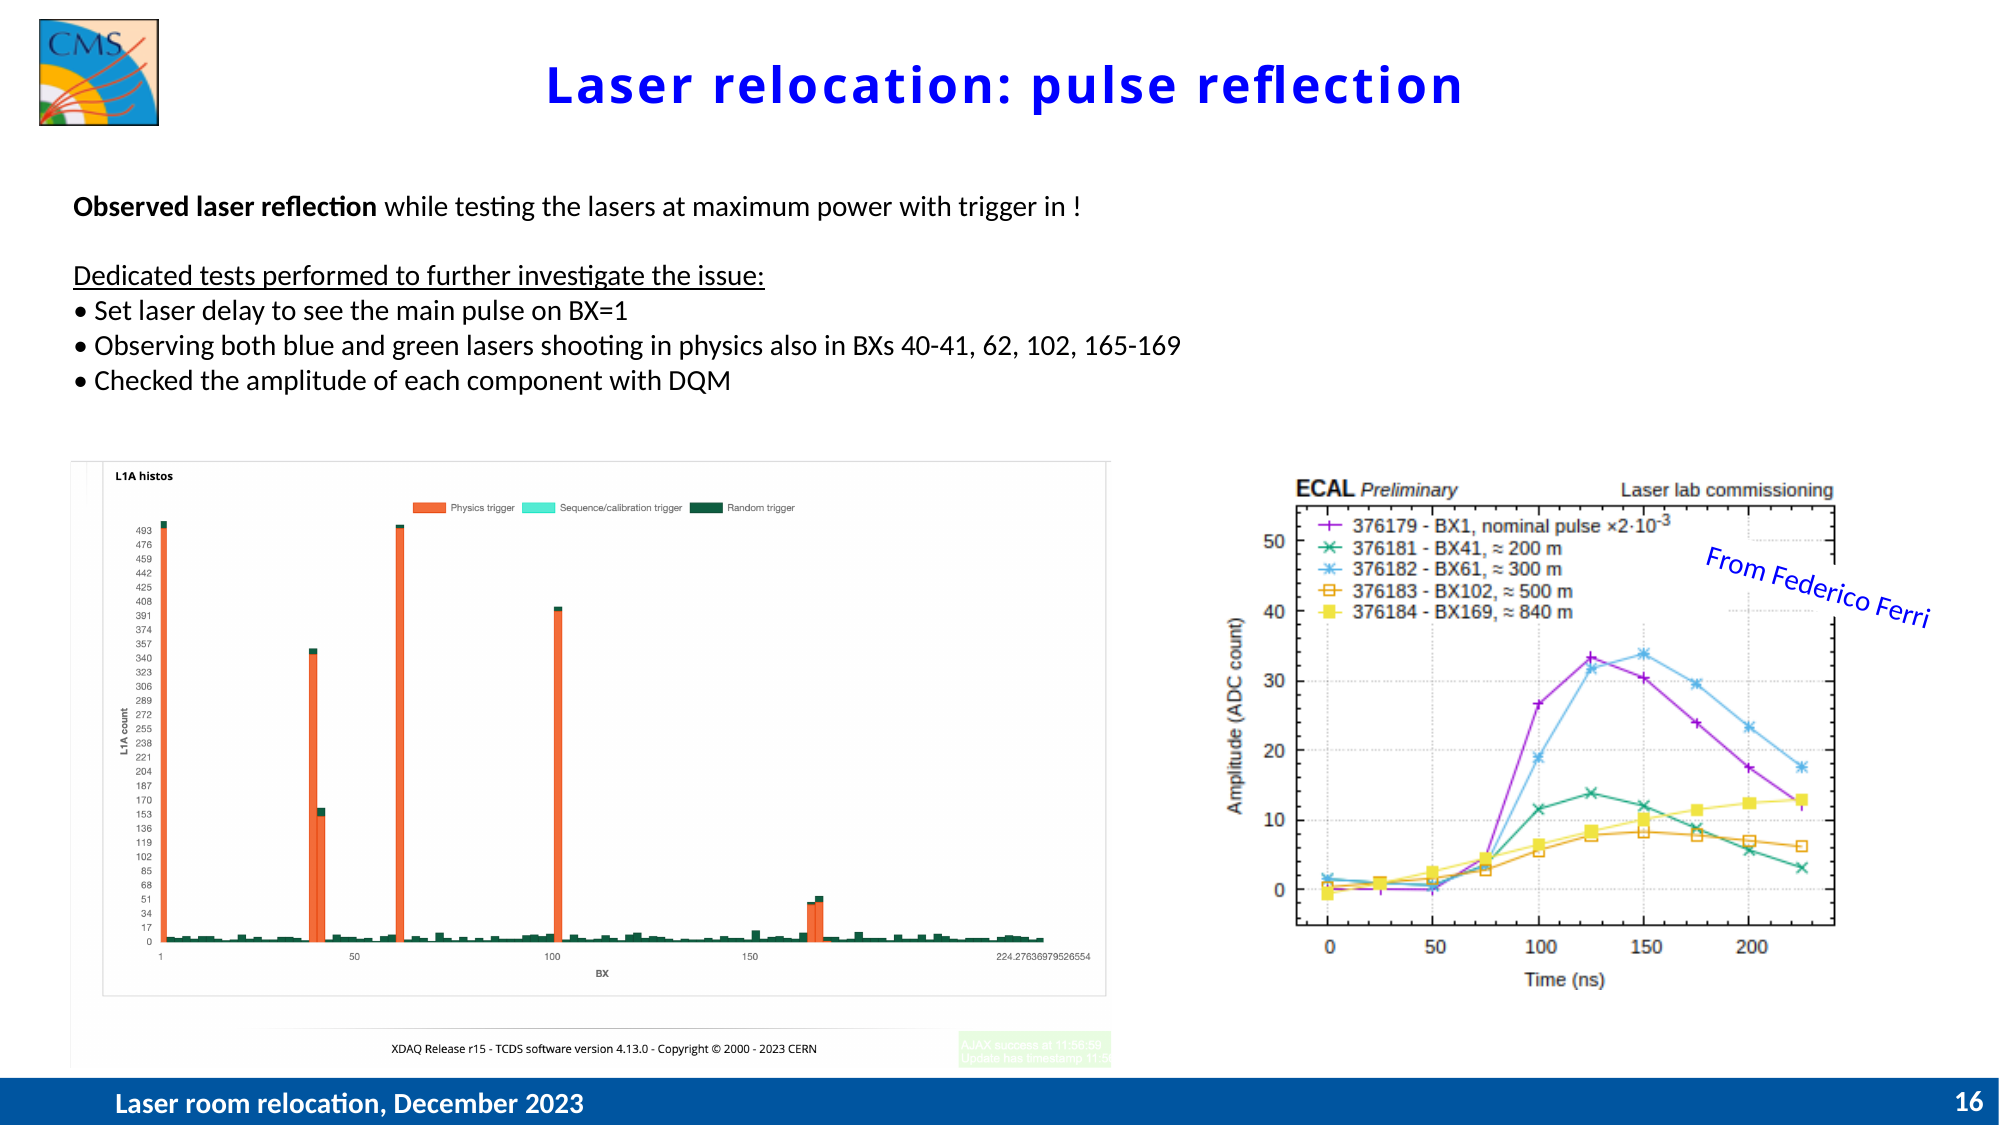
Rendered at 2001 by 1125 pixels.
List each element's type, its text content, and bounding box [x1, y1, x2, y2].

text_box From Federico Ferri [1894, 582, 1958, 649]
picture [39, 19, 159, 126]
picture [70, 460, 1112, 1068]
title Laser relocation: pulse reflection [275, 42, 1734, 126]
text_box Observed laser reﬂection while testing the lasers at maximum power with trigger in ! Dedicated tests performed to further investigate the issue: • Set laser delay to see the main pulse on BX=1 • Observing both blue and green lasers shooting in physics also in BXs 40-41, 62, 102, 165-169 • Checked the amplitude of each component with DQM [58, 179, 1720, 404]
slide_number 16 [1548, 1077, 1999, 1122]
picture [1181, 435, 1889, 991]
footer Laser room relocation, December 2023 [12, 1077, 688, 1125]
